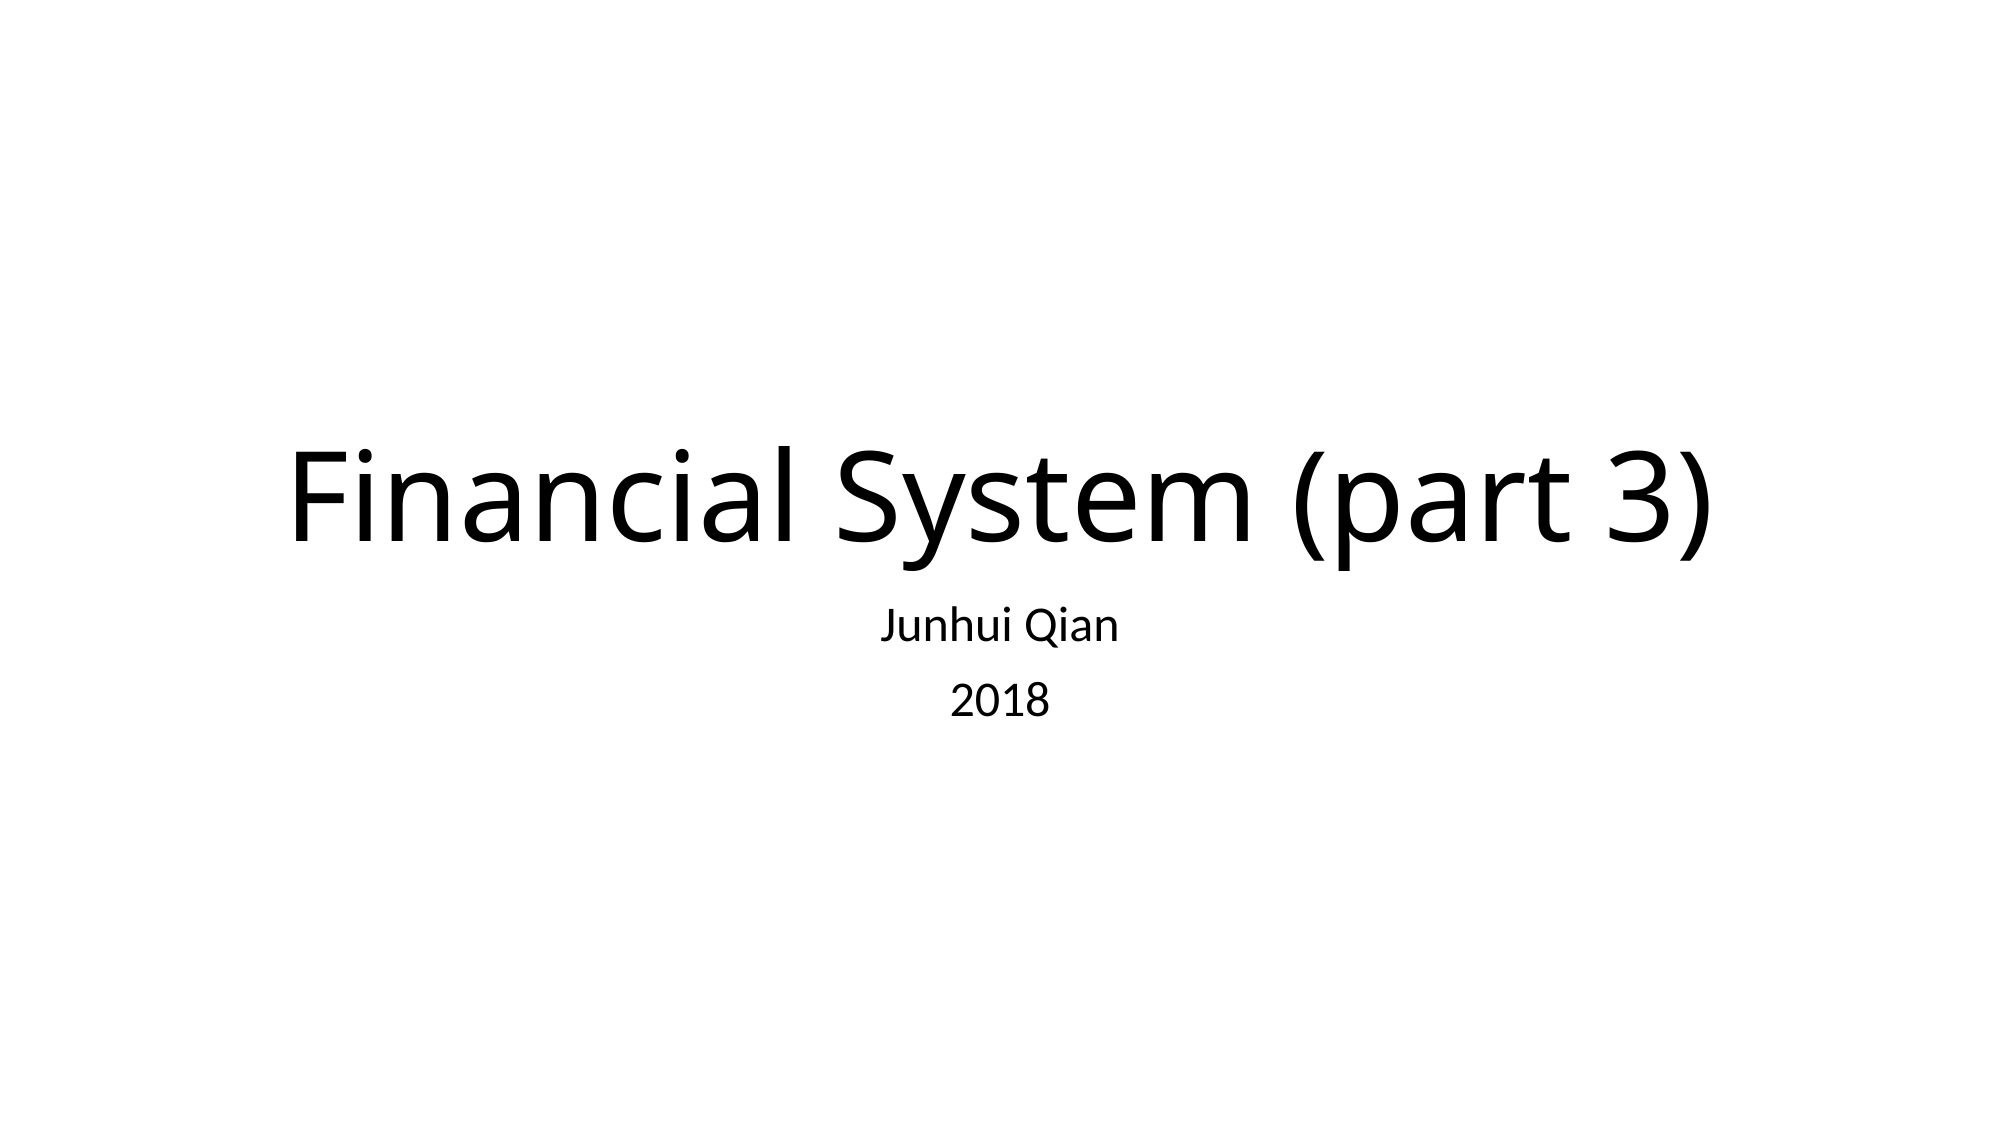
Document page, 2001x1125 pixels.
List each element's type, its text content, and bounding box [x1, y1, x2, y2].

subtitle Junhui Qian 2018 [249, 590, 1750, 863]
title Financial System (part 3) [249, 184, 1750, 576]
